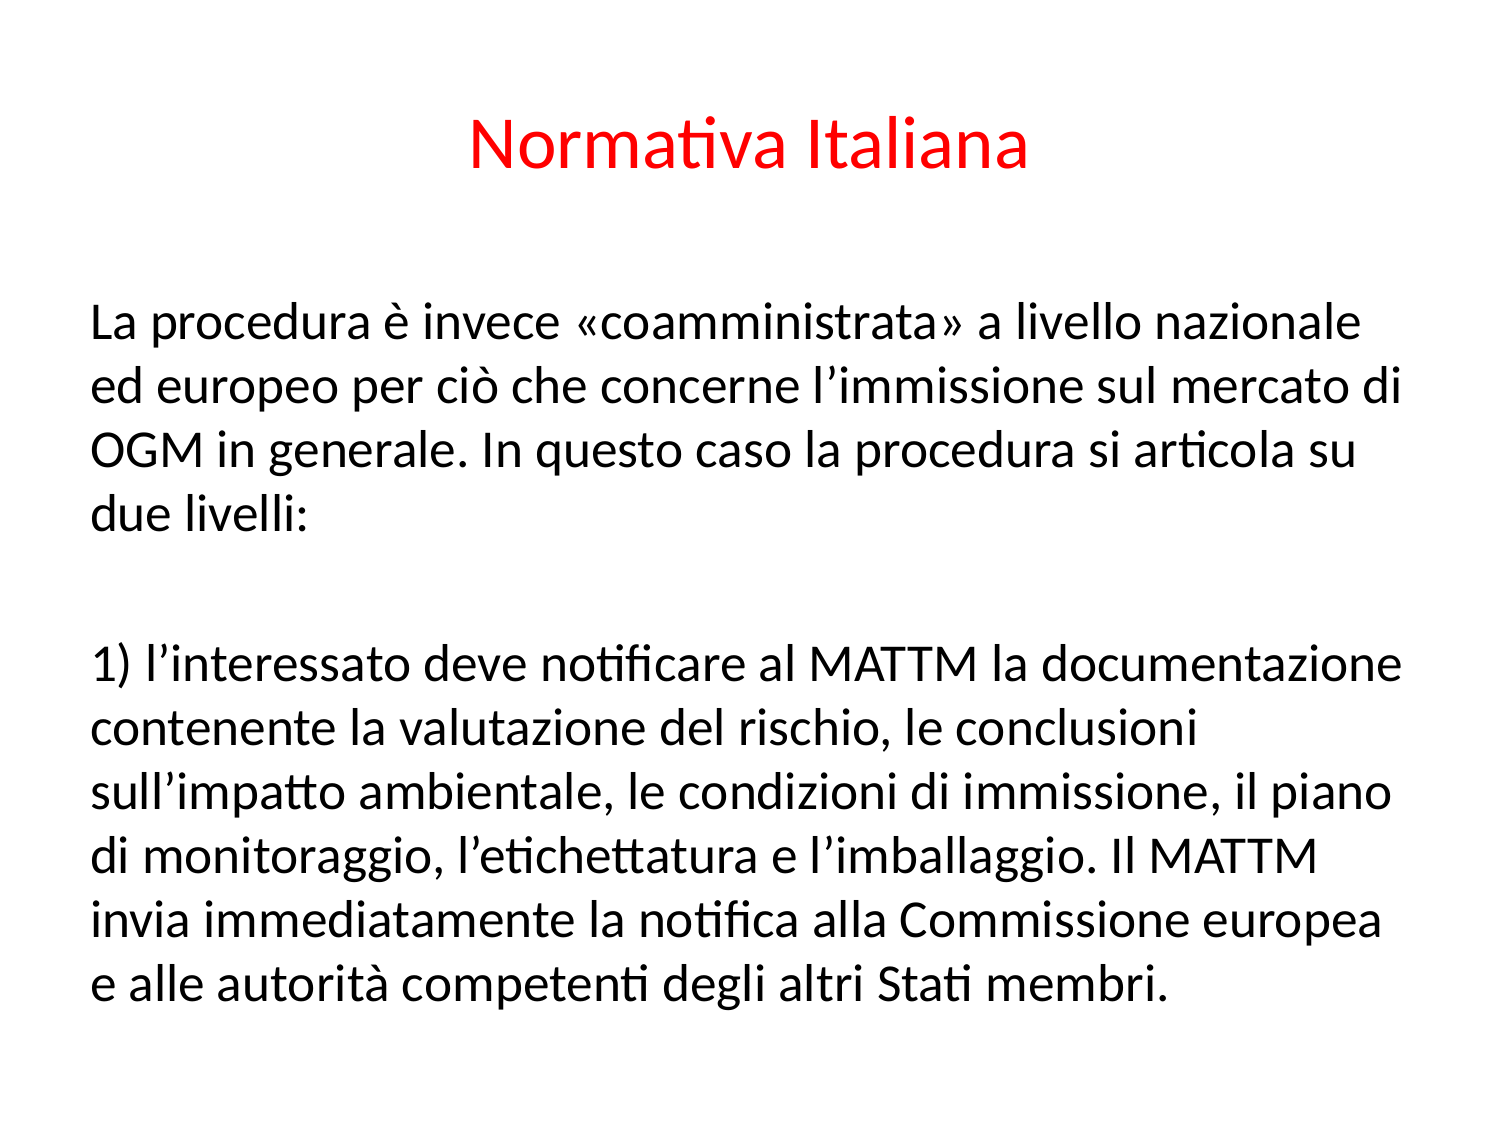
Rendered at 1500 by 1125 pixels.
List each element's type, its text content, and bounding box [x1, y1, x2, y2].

title Normativa Italiana [75, 45, 1425, 233]
list La procedura è invece «coamministrata» a livello nazionale ed europeo per ciò che concerne l’immissione sul mercato di OGM in generale. In questo caso la procedura si articola su due livelli: 1) l’interessato deve notificare al MATTM la documentazione contenente la valutazione del rischio, le conclusioni sull’impatto ambientale, le condizioni di immissione, il piano di monitoraggio, l’etichettatura e l’imballaggio. Il MATTM invia immediatamente la notifica alla Commissione europea e alle autorità competenti degli altri Stati membri. [75, 278, 1425, 1083]
